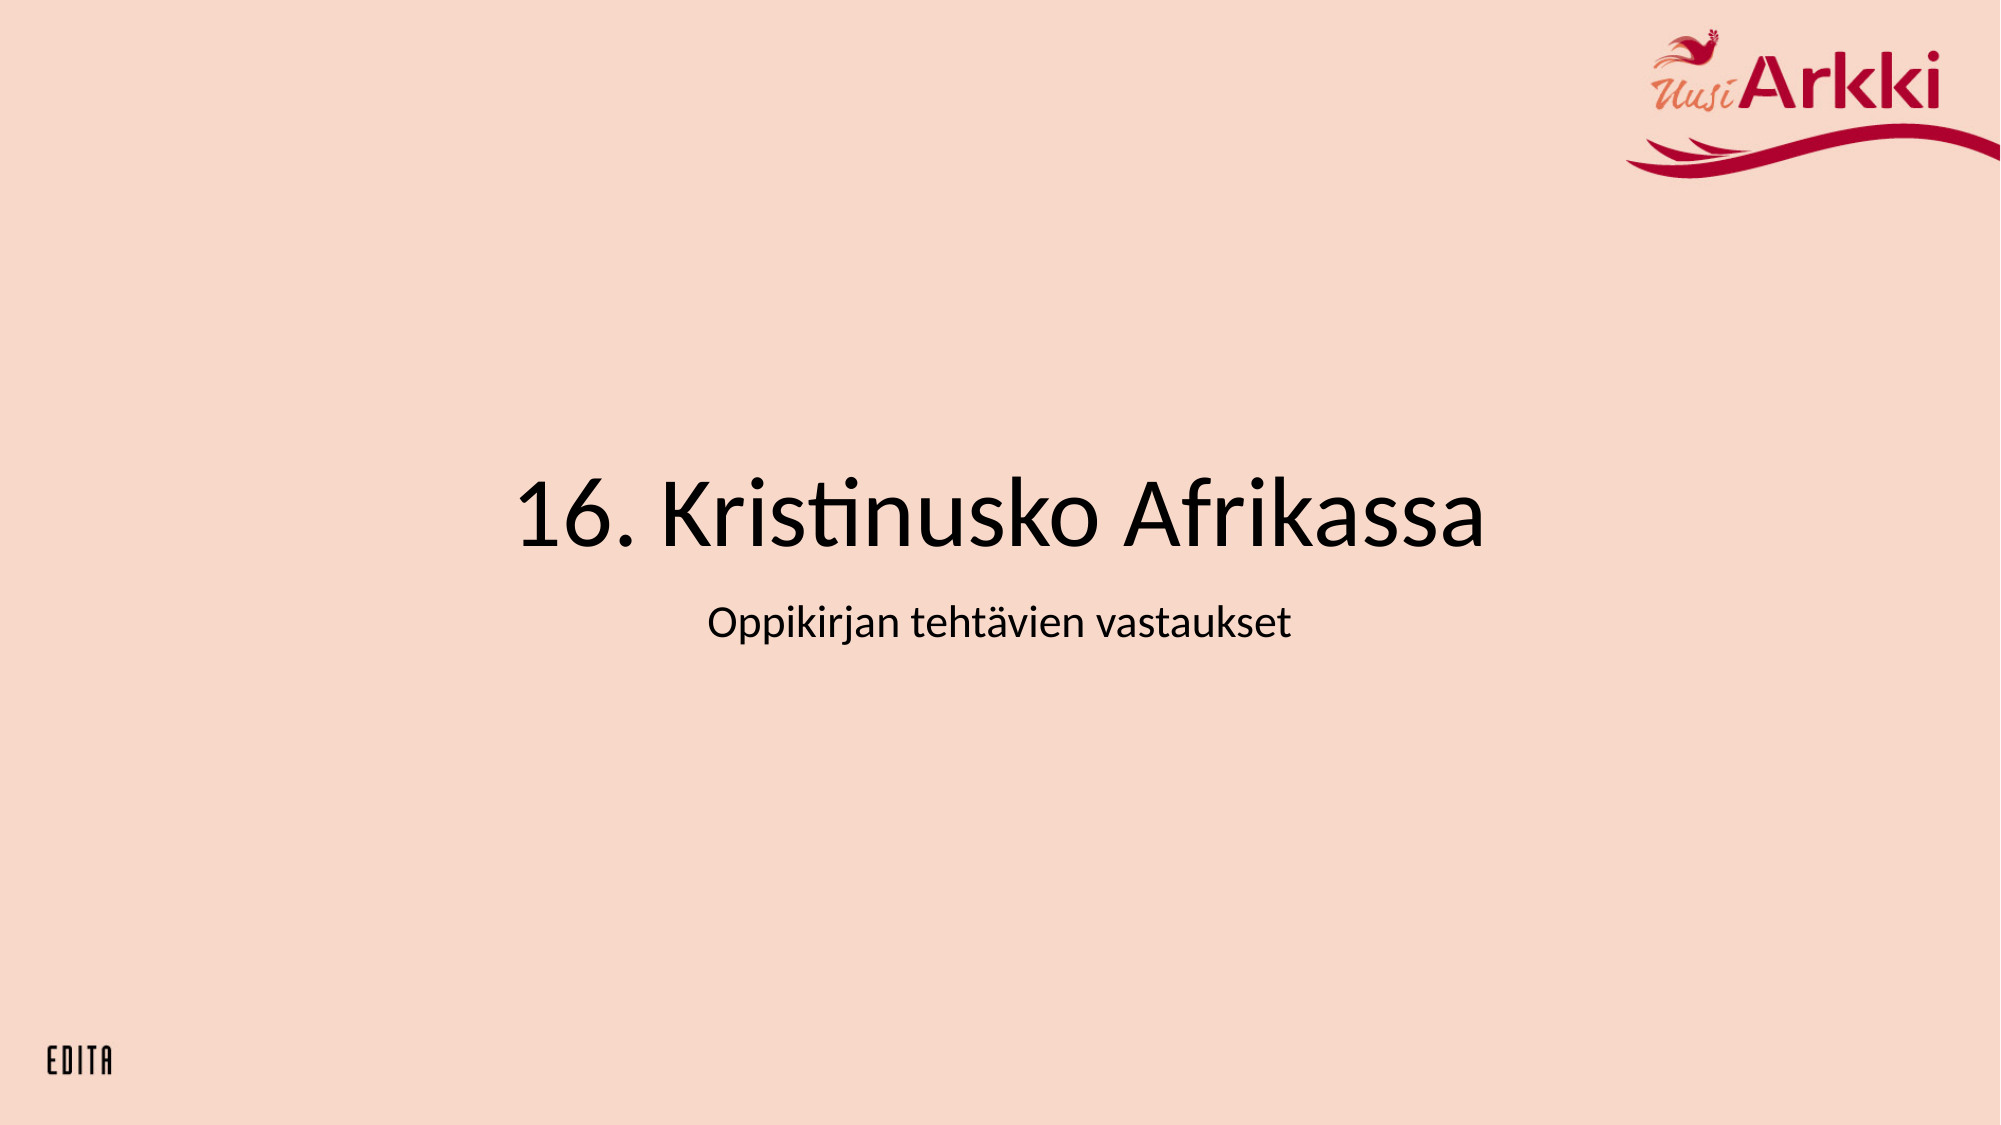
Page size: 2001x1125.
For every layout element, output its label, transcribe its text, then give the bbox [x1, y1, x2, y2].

picture [0, 0, 2001, 1125]
title 16. Kristinusko Afrikassa [249, 184, 1750, 576]
subtitle Oppikirjan tehtävien vastaukset [249, 590, 1750, 863]
